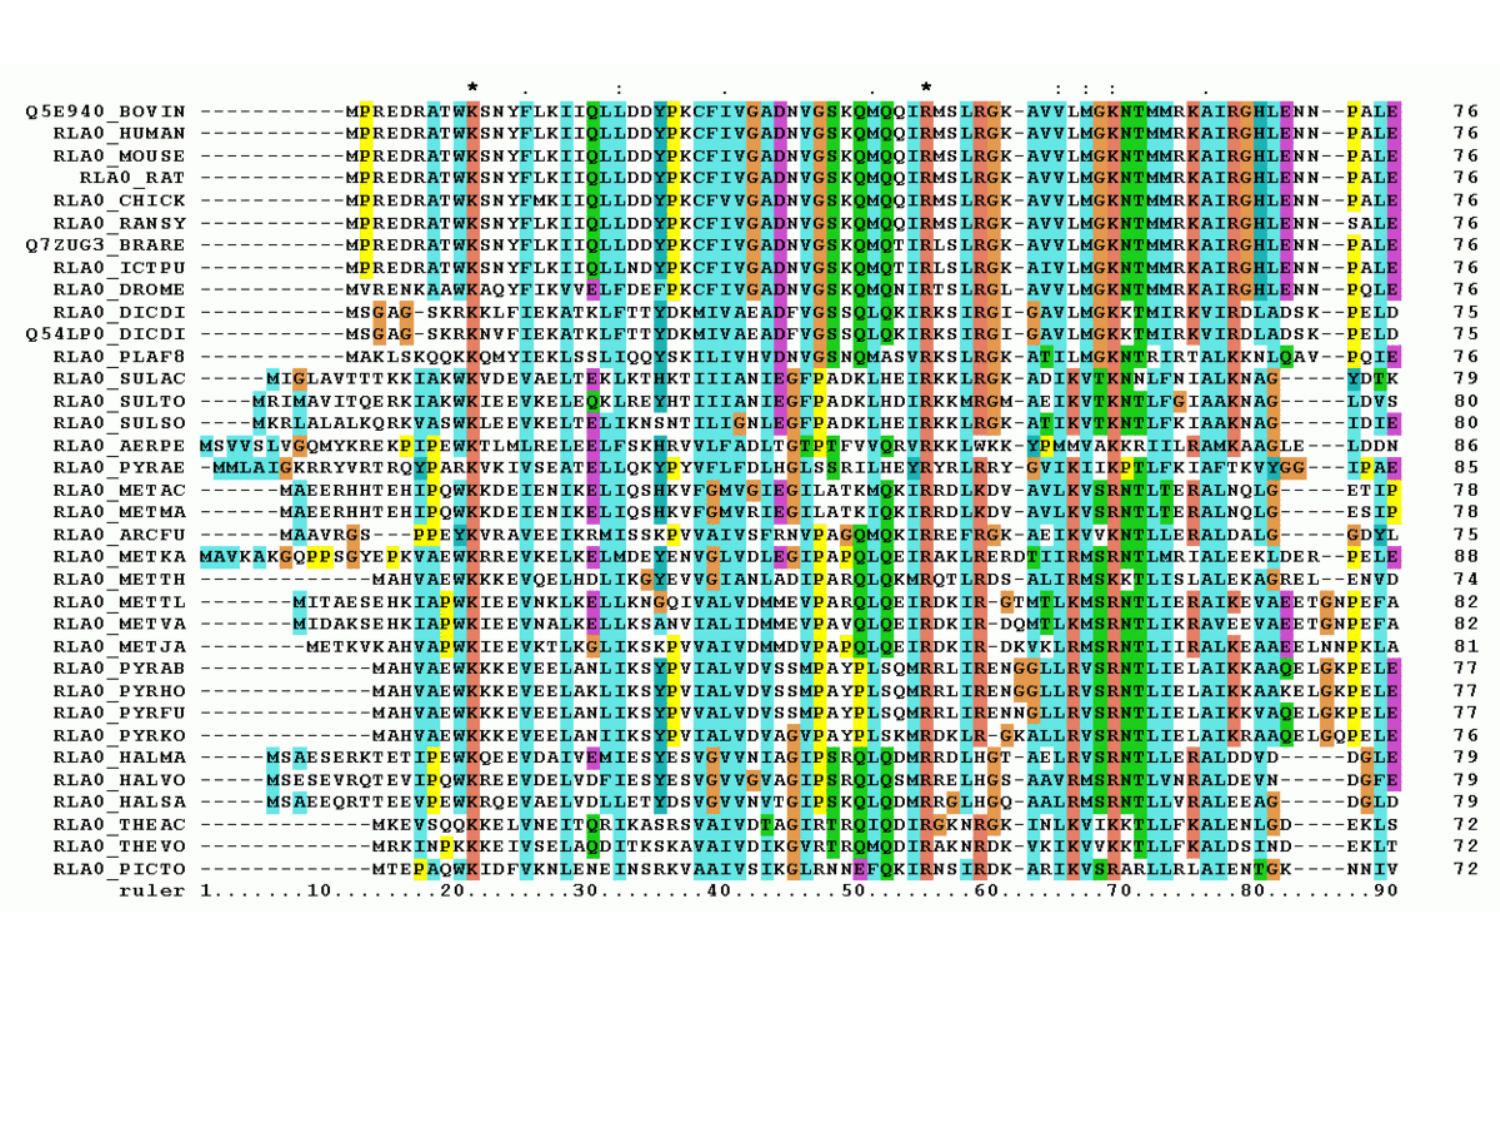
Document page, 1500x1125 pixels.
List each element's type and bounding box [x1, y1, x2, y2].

picture [0, 64, 1500, 913]
